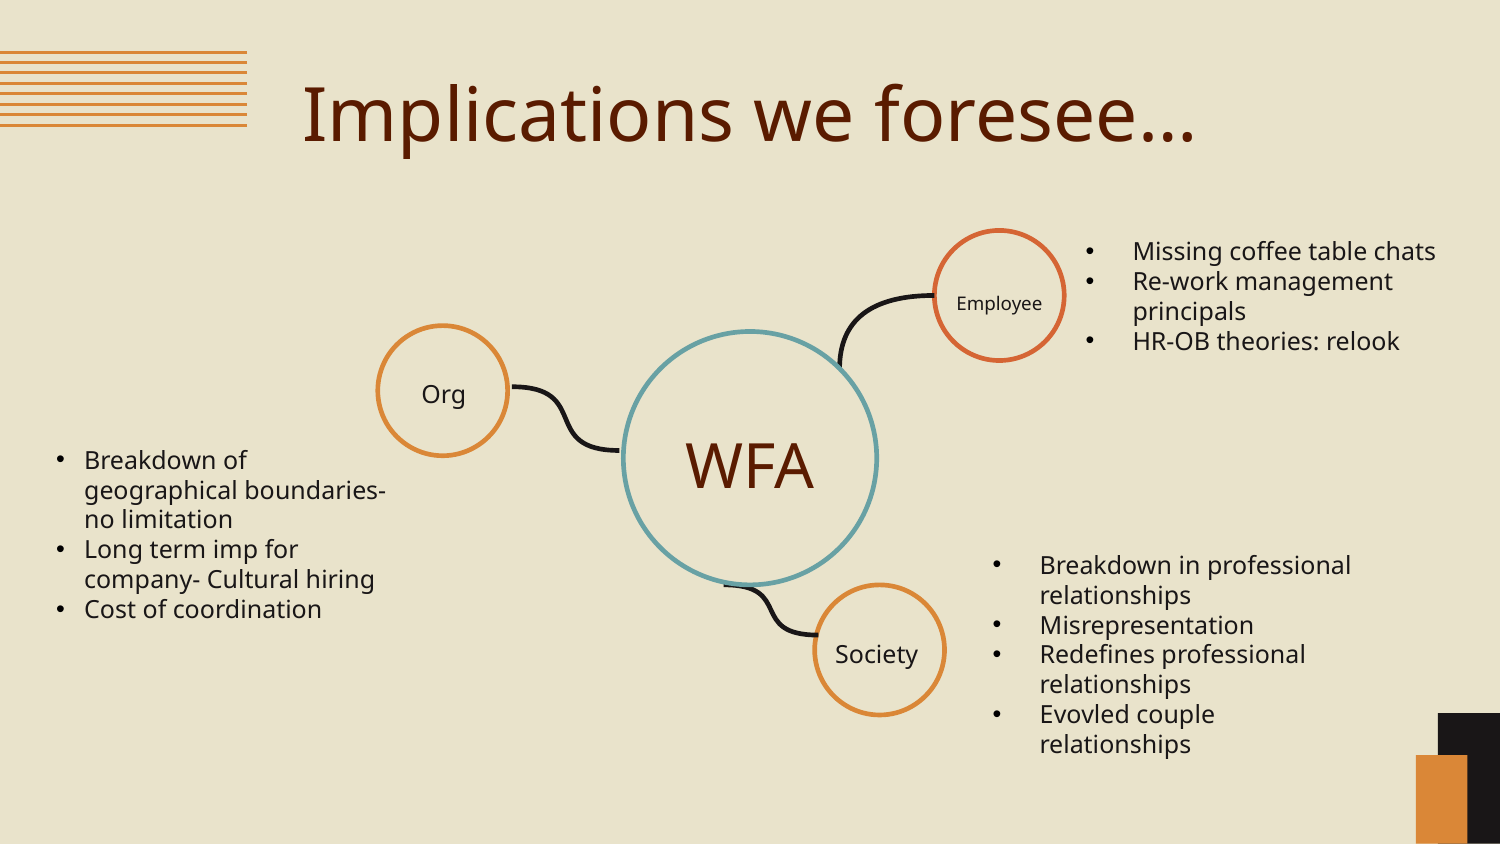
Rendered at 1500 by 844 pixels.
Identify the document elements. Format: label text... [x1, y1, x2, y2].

text_box Org [391, 364, 497, 422]
text_box Missing coffee table chats Re-work management principals HR-OB theories: relook [1070, 178, 1469, 412]
text_box [957, 345, 1042, 361]
text_box [827, 688, 933, 715]
text_box Employee [940, 335, 1058, 345]
text_box Breakdown of geographical boundaries- no limitation Long term imp for company- Cultural hiring Cost of coordination [41, 450, 423, 708]
text_box Society [818, 620, 936, 688]
text_box [823, 584, 945, 683]
text_box [627, 492, 873, 583]
text_box Breakdown in professional relationships Misrepresentation Redefines professional relationships Evovled couple relationships [977, 537, 1376, 771]
text_box [814, 643, 818, 671]
text_box [377, 325, 508, 456]
text_box [628, 331, 873, 424]
text_box [118, 515, 414, 681]
title Implications we foresee… [193, 51, 1307, 171]
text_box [723, 584, 819, 636]
text_box [934, 230, 1065, 335]
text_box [511, 386, 620, 451]
text_box WFA [623, 424, 877, 492]
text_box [839, 295, 935, 369]
